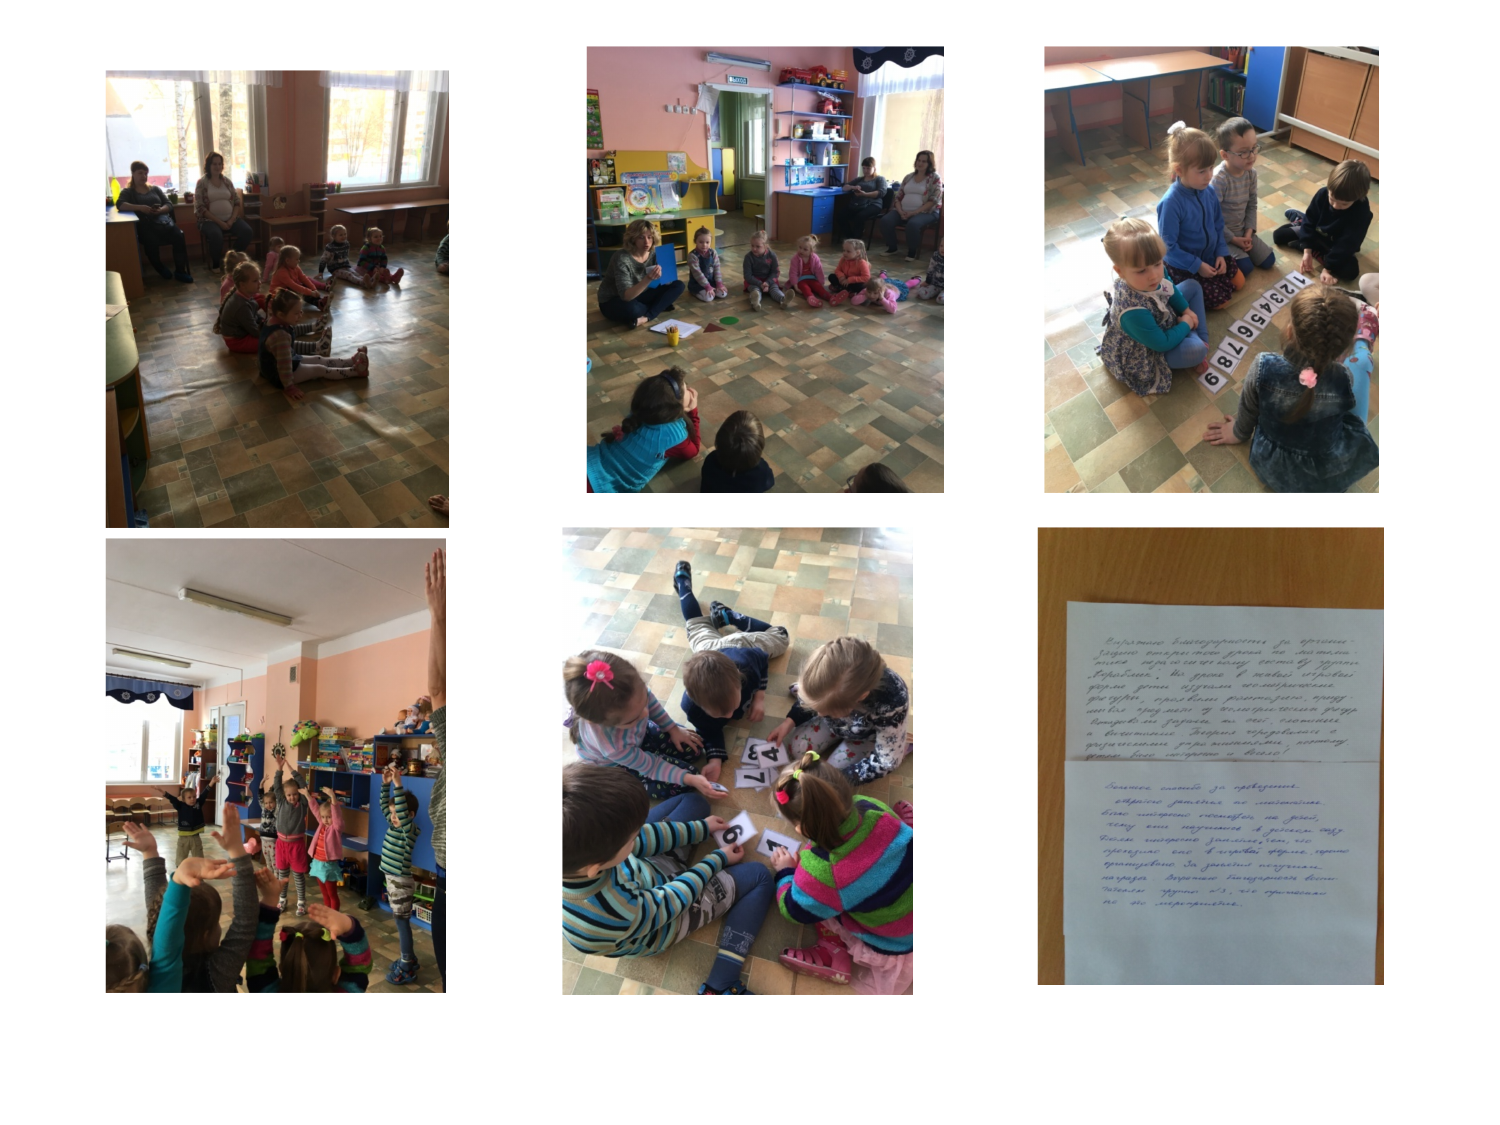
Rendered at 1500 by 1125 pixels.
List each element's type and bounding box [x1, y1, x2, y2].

picture [541, 47, 1435, 493]
picture [48, 528, 972, 994]
picture [981, 528, 1440, 985]
picture [48, 71, 506, 527]
